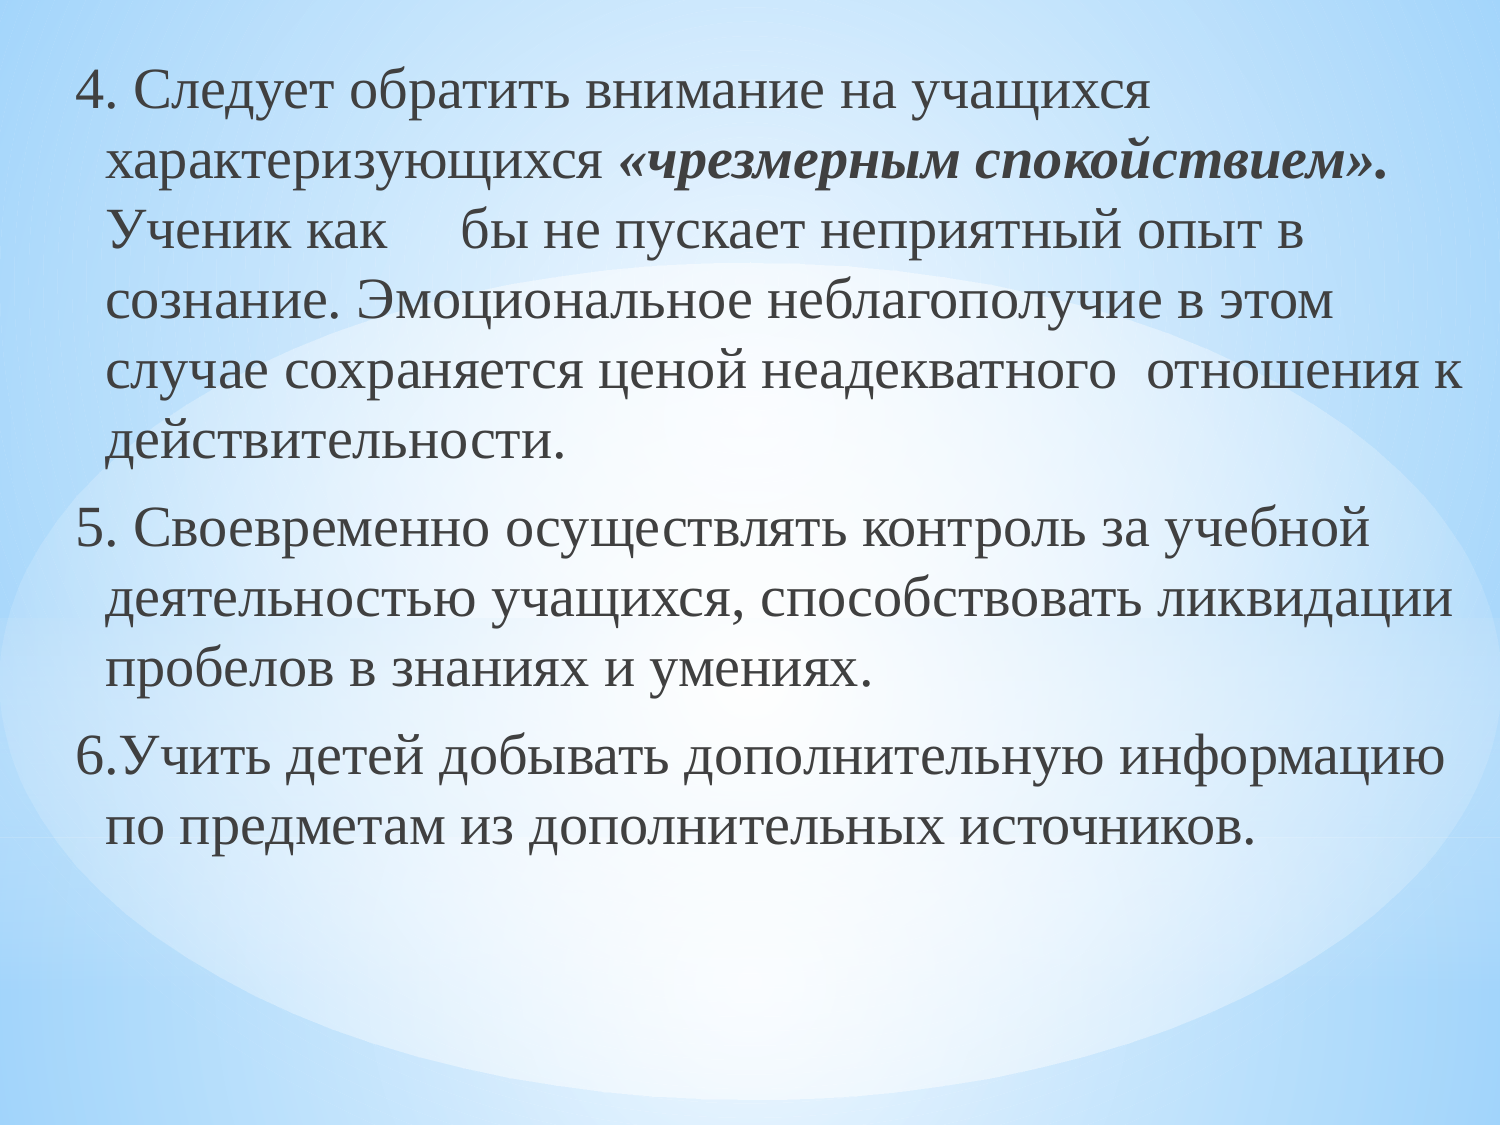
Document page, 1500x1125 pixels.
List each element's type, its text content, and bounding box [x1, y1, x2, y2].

list 4. Следует обратить внимание на учащихся характеризующихся «чрезмерным спокойствием». Ученик как бы не пускает неприятный опыт в сознание. Эмоциональное неблагополучие в этом случае сохраняется ценой неадекватного отношения к действительности. 5. Своевременно осуществлять контроль за учебной деятельностью учащихся, способствовать ликвидации пробелов в знаниях и умениях. 6.Учить детей добывать дополнительную информацию по предметам из дополнительных источников. [0, 42, 1500, 1083]
